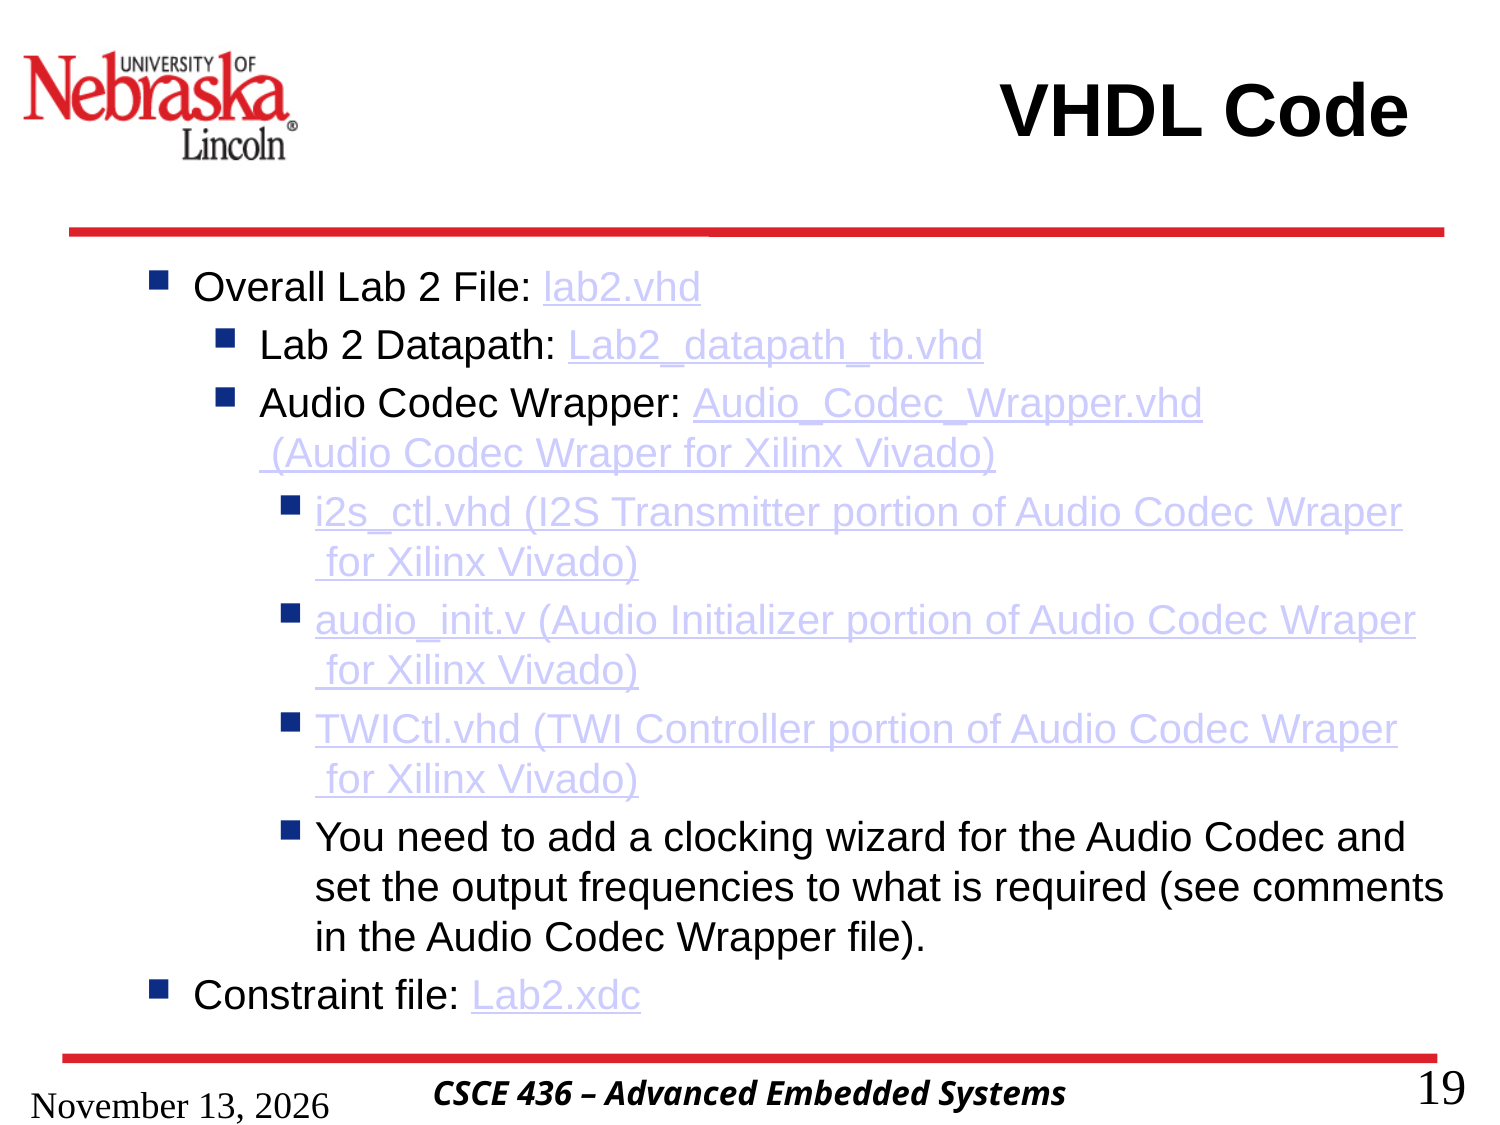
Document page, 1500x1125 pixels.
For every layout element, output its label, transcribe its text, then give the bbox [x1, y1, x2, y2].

title VHDL Code [313, 12, 1427, 201]
list Overall Lab 2 File: lab2.vhd Lab 2 Datapath: Lab2_datapath_tb.vhd Audio Codec Wrapper: Audio_Codec_Wrapper.vhd (Audio Codec Wraper for Xilinx Vivado) i2s_ctl.vhd (I2S Transmitter portion of Audio Codec Wraper for Xilinx Vivado) audio_init.v (Audio Initializer portion of Audio Codec Wraper for Xilinx Vivado) TWICtl.vhd (TWI Controller portion of Audio Codec Wraper for Xilinx Vivado) You need to add a clocking wizard for the Audio Codec and set the output frequencies to what is required (see comments in the Audio Codec Wrapper file). Constraint file: Lab2.xdc [131, 251, 1466, 962]
picture [1, 32, 313, 181]
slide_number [15, 1028, 366, 1107]
slide_number 19 [1131, 1046, 1482, 1125]
